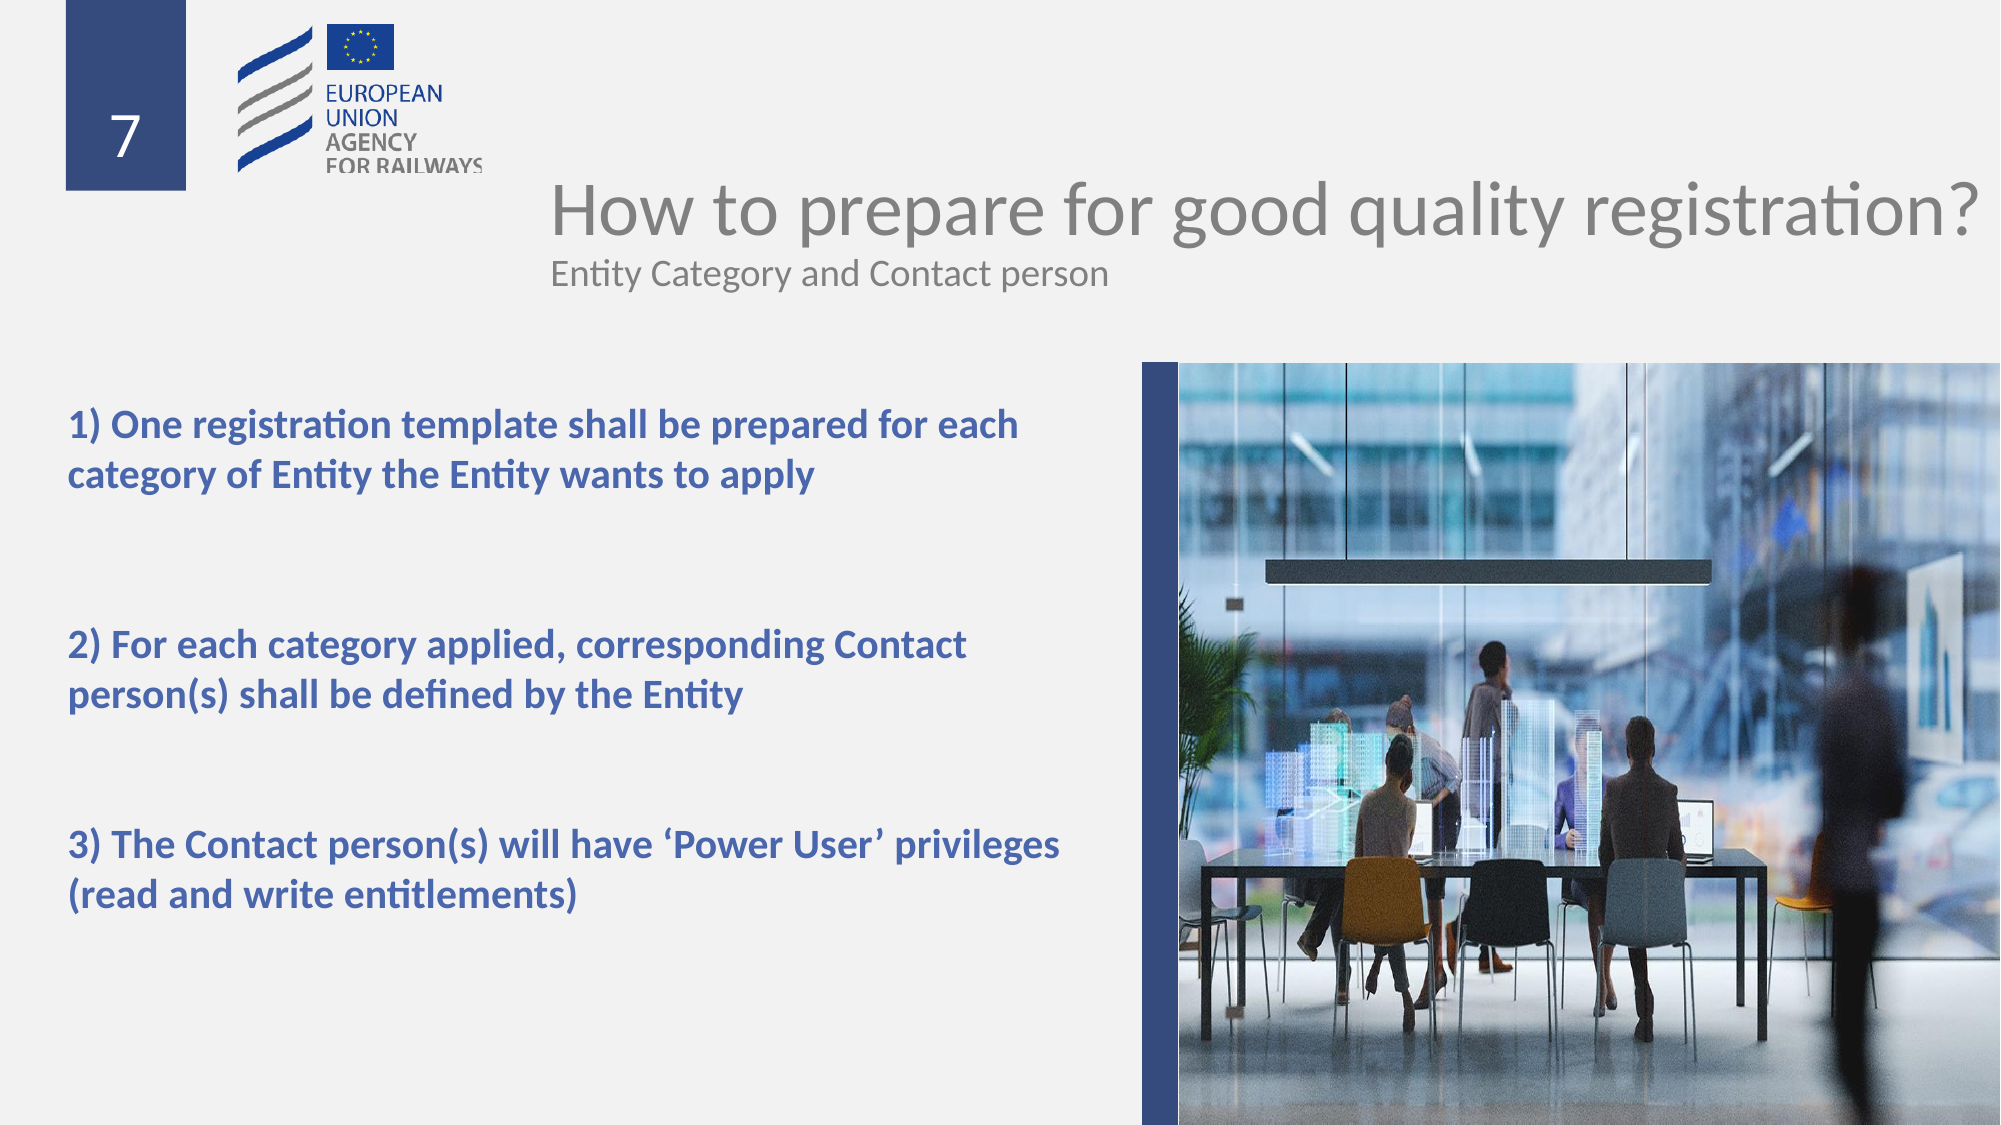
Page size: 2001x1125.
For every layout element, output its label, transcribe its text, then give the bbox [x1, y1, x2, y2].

title How to prepare for good quality registration? Entity Category and Contact person [550, 127, 2000, 337]
text_box [1142, 362, 1178, 1125]
text_box 1) One registration template shall be prepared for each category of Entity the Entity wants to apply [52, 389, 1108, 504]
text_box 2) For each category applied, corresponding Contact person(s) shall be defined by the Entity 3) The Contact person(s) will have ‘Power User’ privileges (read and write entitlements) [52, 608, 1076, 1075]
picture [1179, 363, 2000, 1125]
